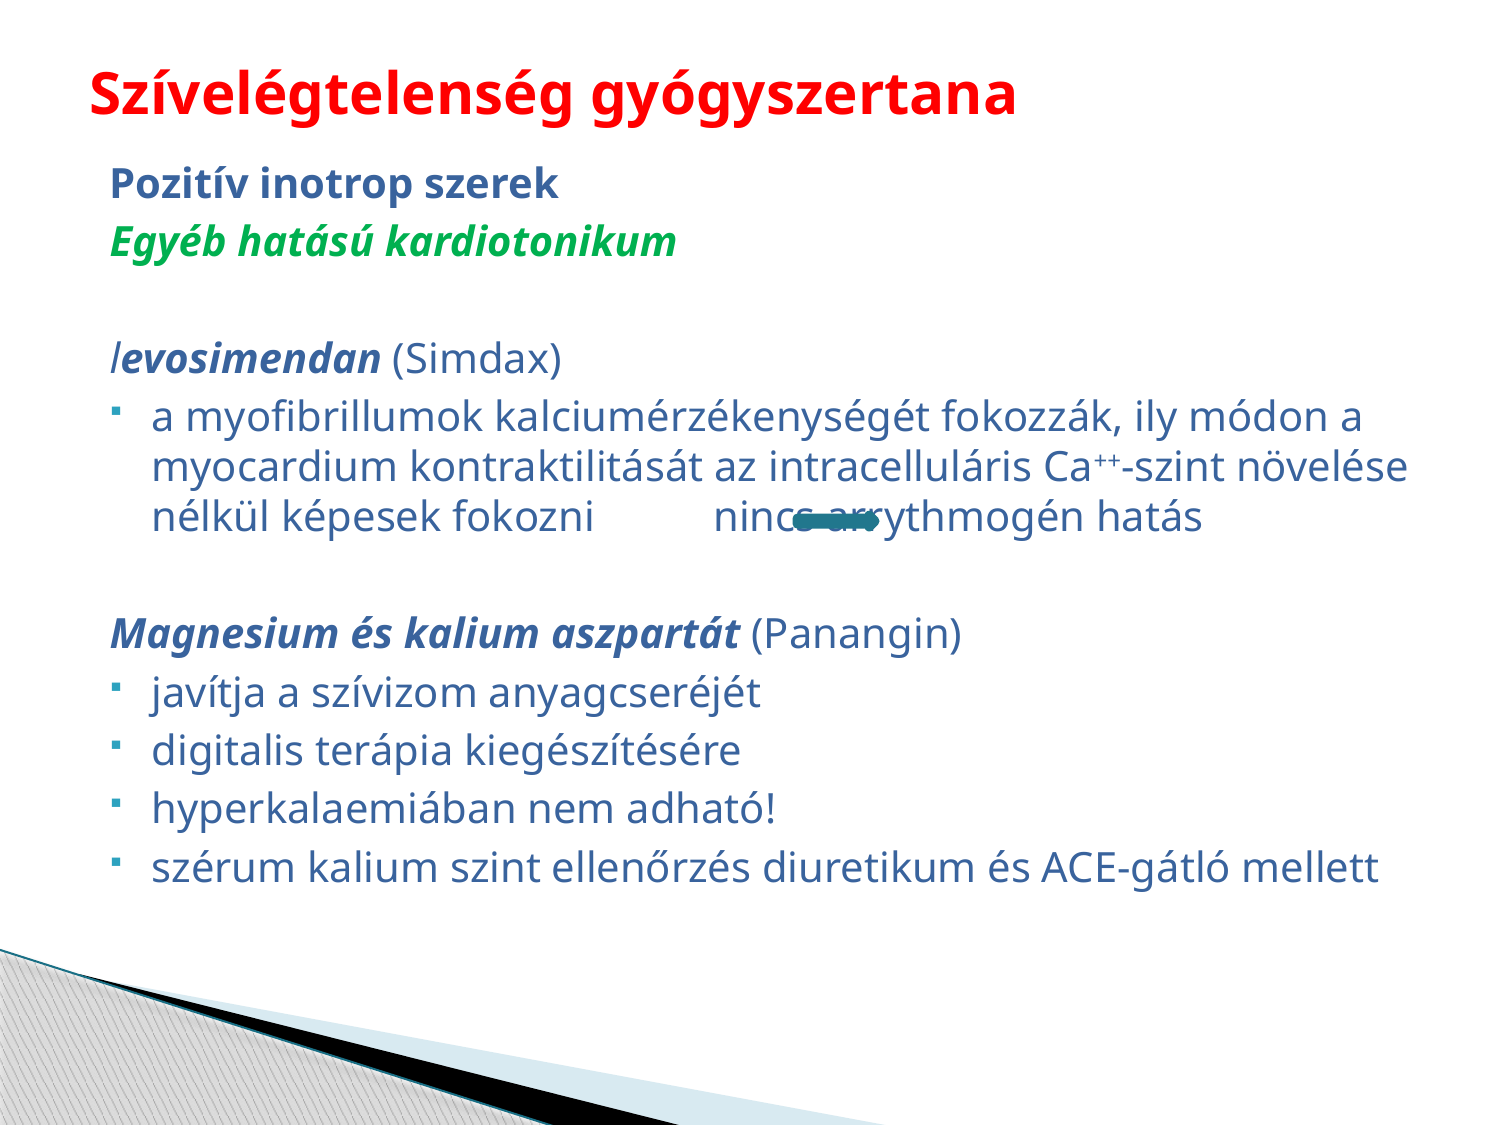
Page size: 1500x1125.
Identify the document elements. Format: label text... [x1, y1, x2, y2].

text_box [792, 510, 880, 532]
list Pozitív inotrop szerek Egyéb hatású kardiotonikum levosimendan (Simdax) a myofibrillumok kalciumérzékenységét fokozzák, ily módon a myocardium kontraktilitását az intracelluláris Ca++-szint növelése nélkül képesek fokozni nincs arrythmogén hatás Magnesium és kalium aszpartát (Panangin) javítja a szívizom anyagcseréjét digitalis terápia kiegészítésére hyperkalaemiában nem adható! szérum kalium szint ellenőrzés diuretikum és ACE-gátló mellett [76, 149, 1447, 1000]
title Szívelégtelenség gyógyszertana [75, 45, 1425, 138]
